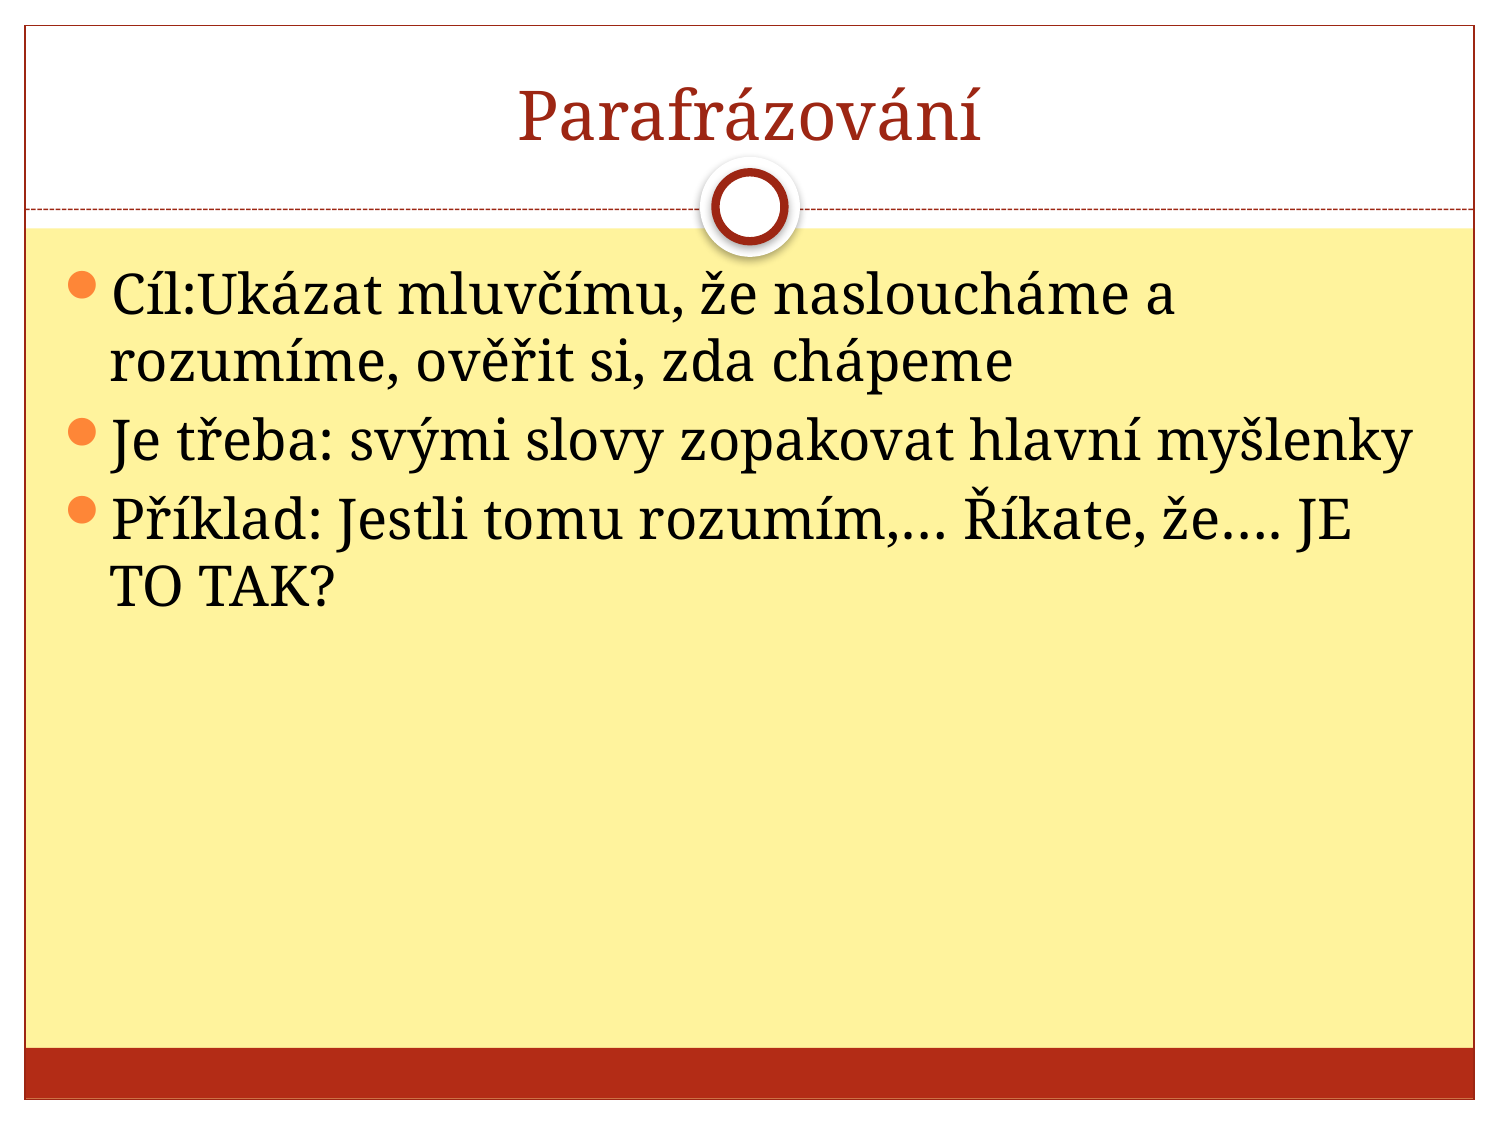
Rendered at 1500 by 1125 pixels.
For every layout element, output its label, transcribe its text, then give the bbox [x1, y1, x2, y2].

list Cíl:Ukázat mluvčímu, že nasloucháme a rozumíme, ověřit si, zda chápeme Je třeba: svými slovy zopakovat hlavní myšlenky Příklad: Jestli tomu rozumím,… Říkate, že…. JE TO TAK? [49, 250, 1445, 1001]
title Parafrázování [49, 37, 1450, 162]
